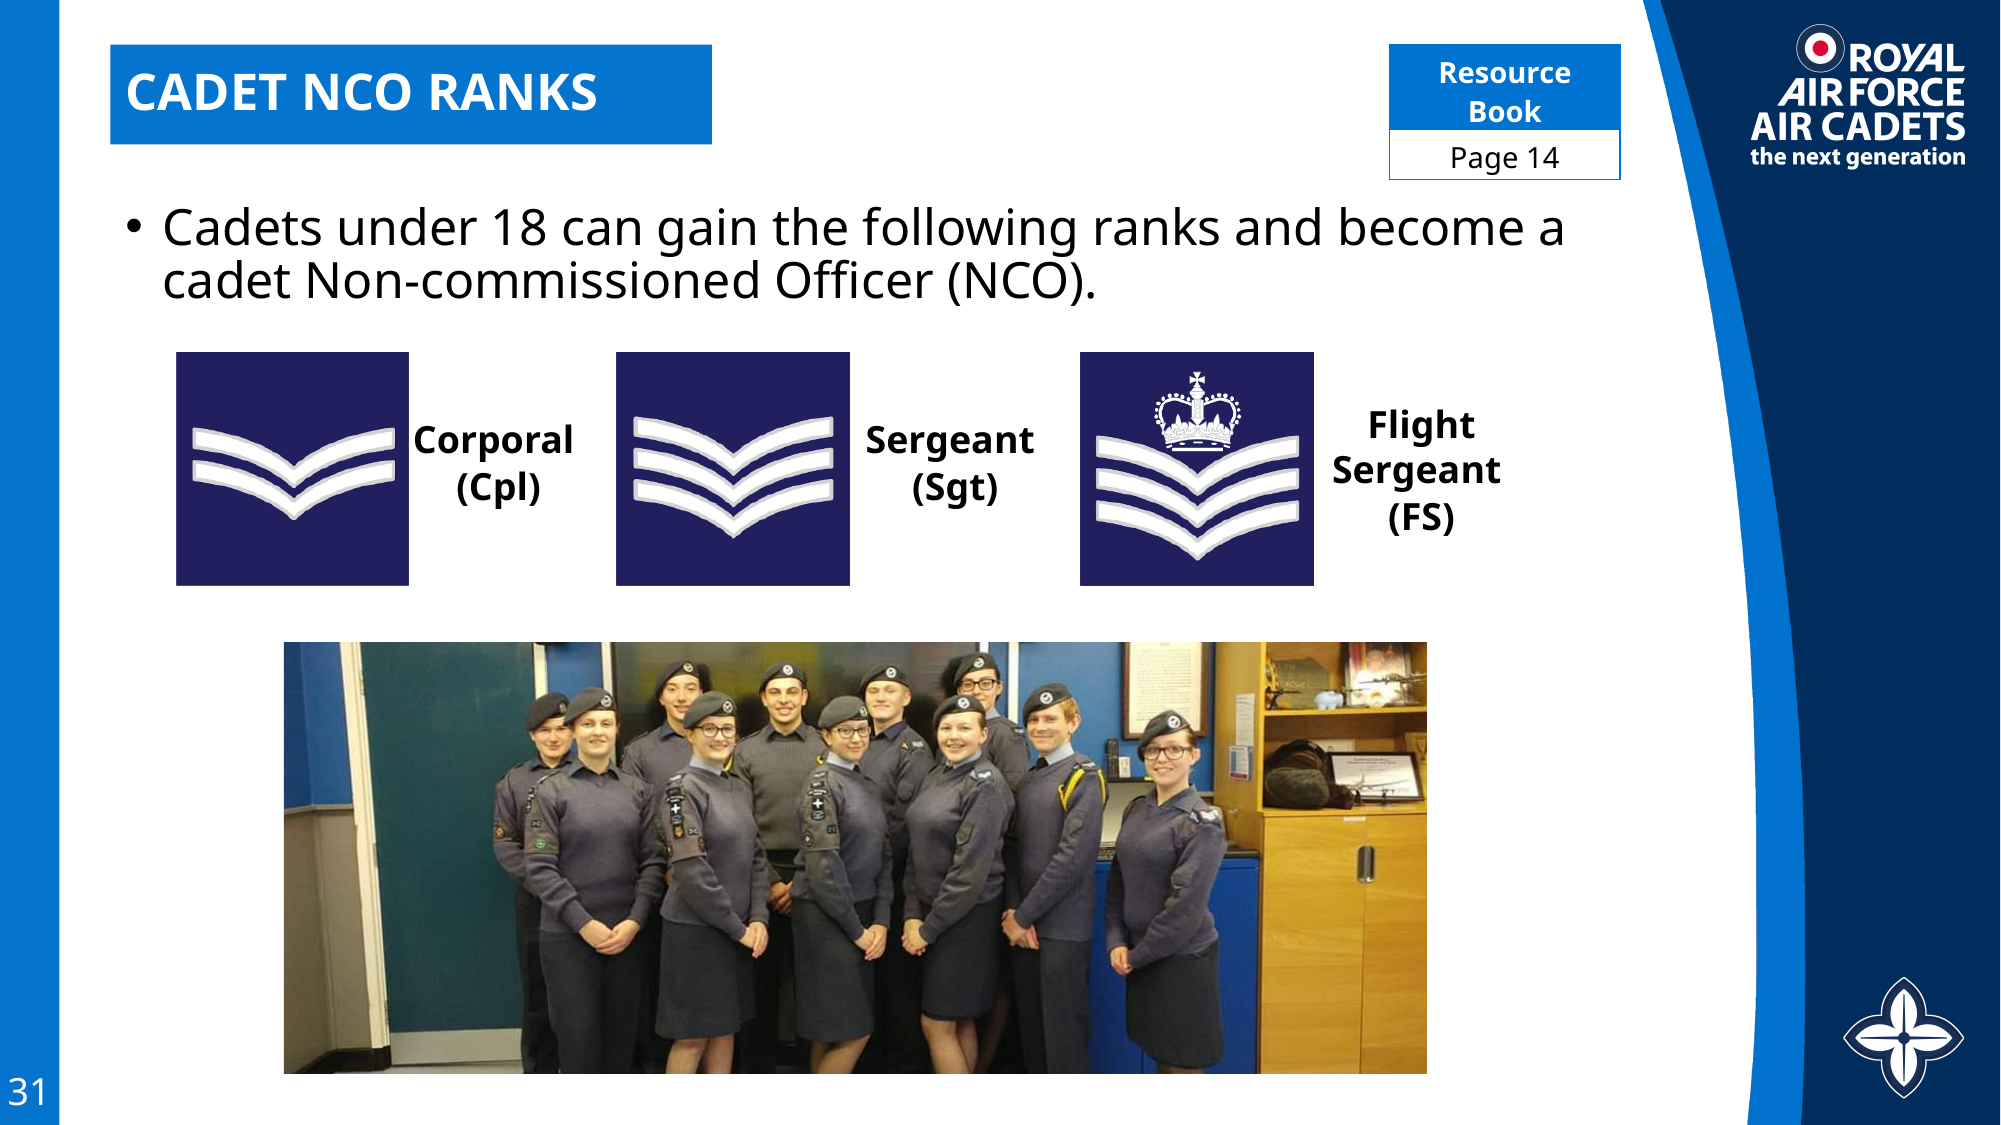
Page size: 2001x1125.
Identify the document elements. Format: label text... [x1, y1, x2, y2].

table_cell Page 14 [1390, 130, 1619, 179]
picture [283, 642, 1427, 1074]
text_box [176, 352, 1535, 586]
title CADET NCO RANKS [110, 44, 712, 145]
list Cadets under 18 can gain the following ranks and become a cadet Non-commissioned Officer (NCO). [110, 194, 1621, 1081]
table_header Resource Book [1390, 45, 1619, 129]
picture [1614, 1, 2001, 1124]
